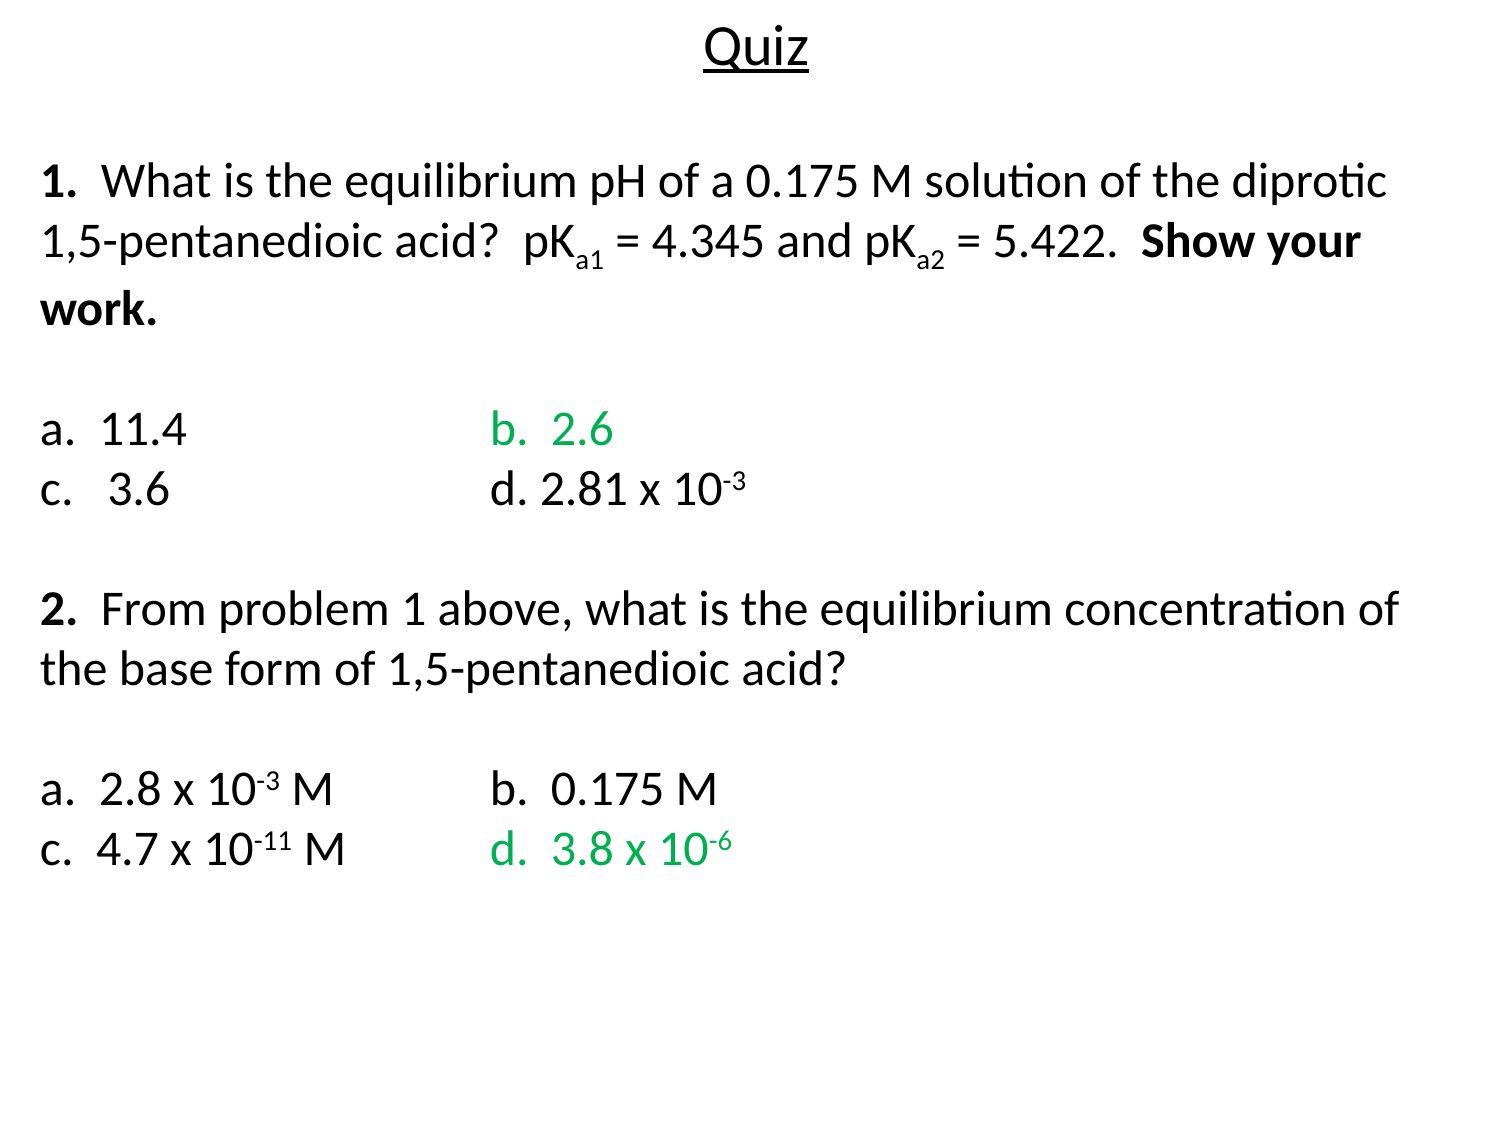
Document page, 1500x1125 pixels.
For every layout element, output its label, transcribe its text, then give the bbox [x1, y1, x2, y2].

text_box Quiz 1. What is the equilibrium pH of a 0.175 M solution of the diprotic 1,5-pentanedioic acid? pKa1 = 4.345 and pKa2 = 5.422. Show your work. a. 11.4 b. 2.6 c. 3.6 d. 2.81 x 10-3 2. From problem 1 above, what is the equilibrium concentration of the base form of 1,5-pentanedioic acid? a. 2.8 x 10-3 M b. 0.175 M c. 4.7 x 10-11 M d. 3.8 x 10-6 [24, 0, 1488, 1125]
